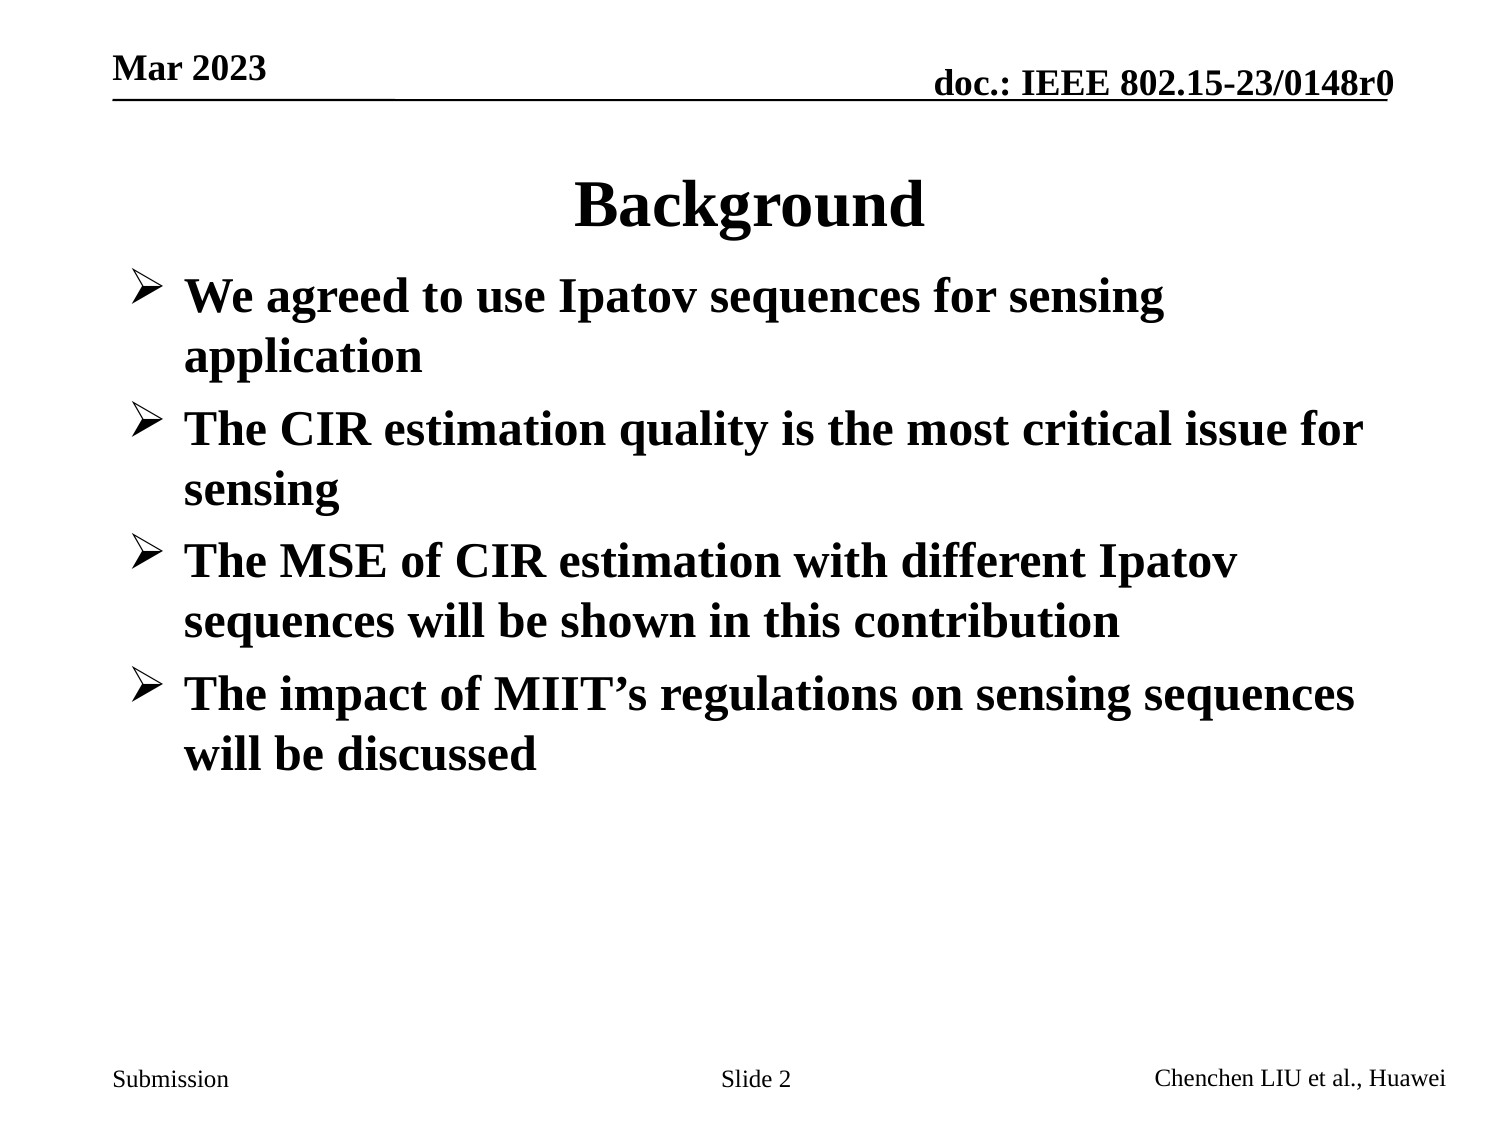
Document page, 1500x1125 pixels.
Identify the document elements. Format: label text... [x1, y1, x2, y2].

list We agreed to use Ipatov sequences for sensing application The CIR estimation quality is the most critical issue for sensing The MSE of CIR estimation with different Ipatov sequences will be shown in this contribution The impact of MIIT’s regulations on sensing sequences will be discussed [112, 255, 1388, 1071]
slide_number Slide 2 [712, 1061, 800, 1123]
title Background [112, 112, 1388, 255]
